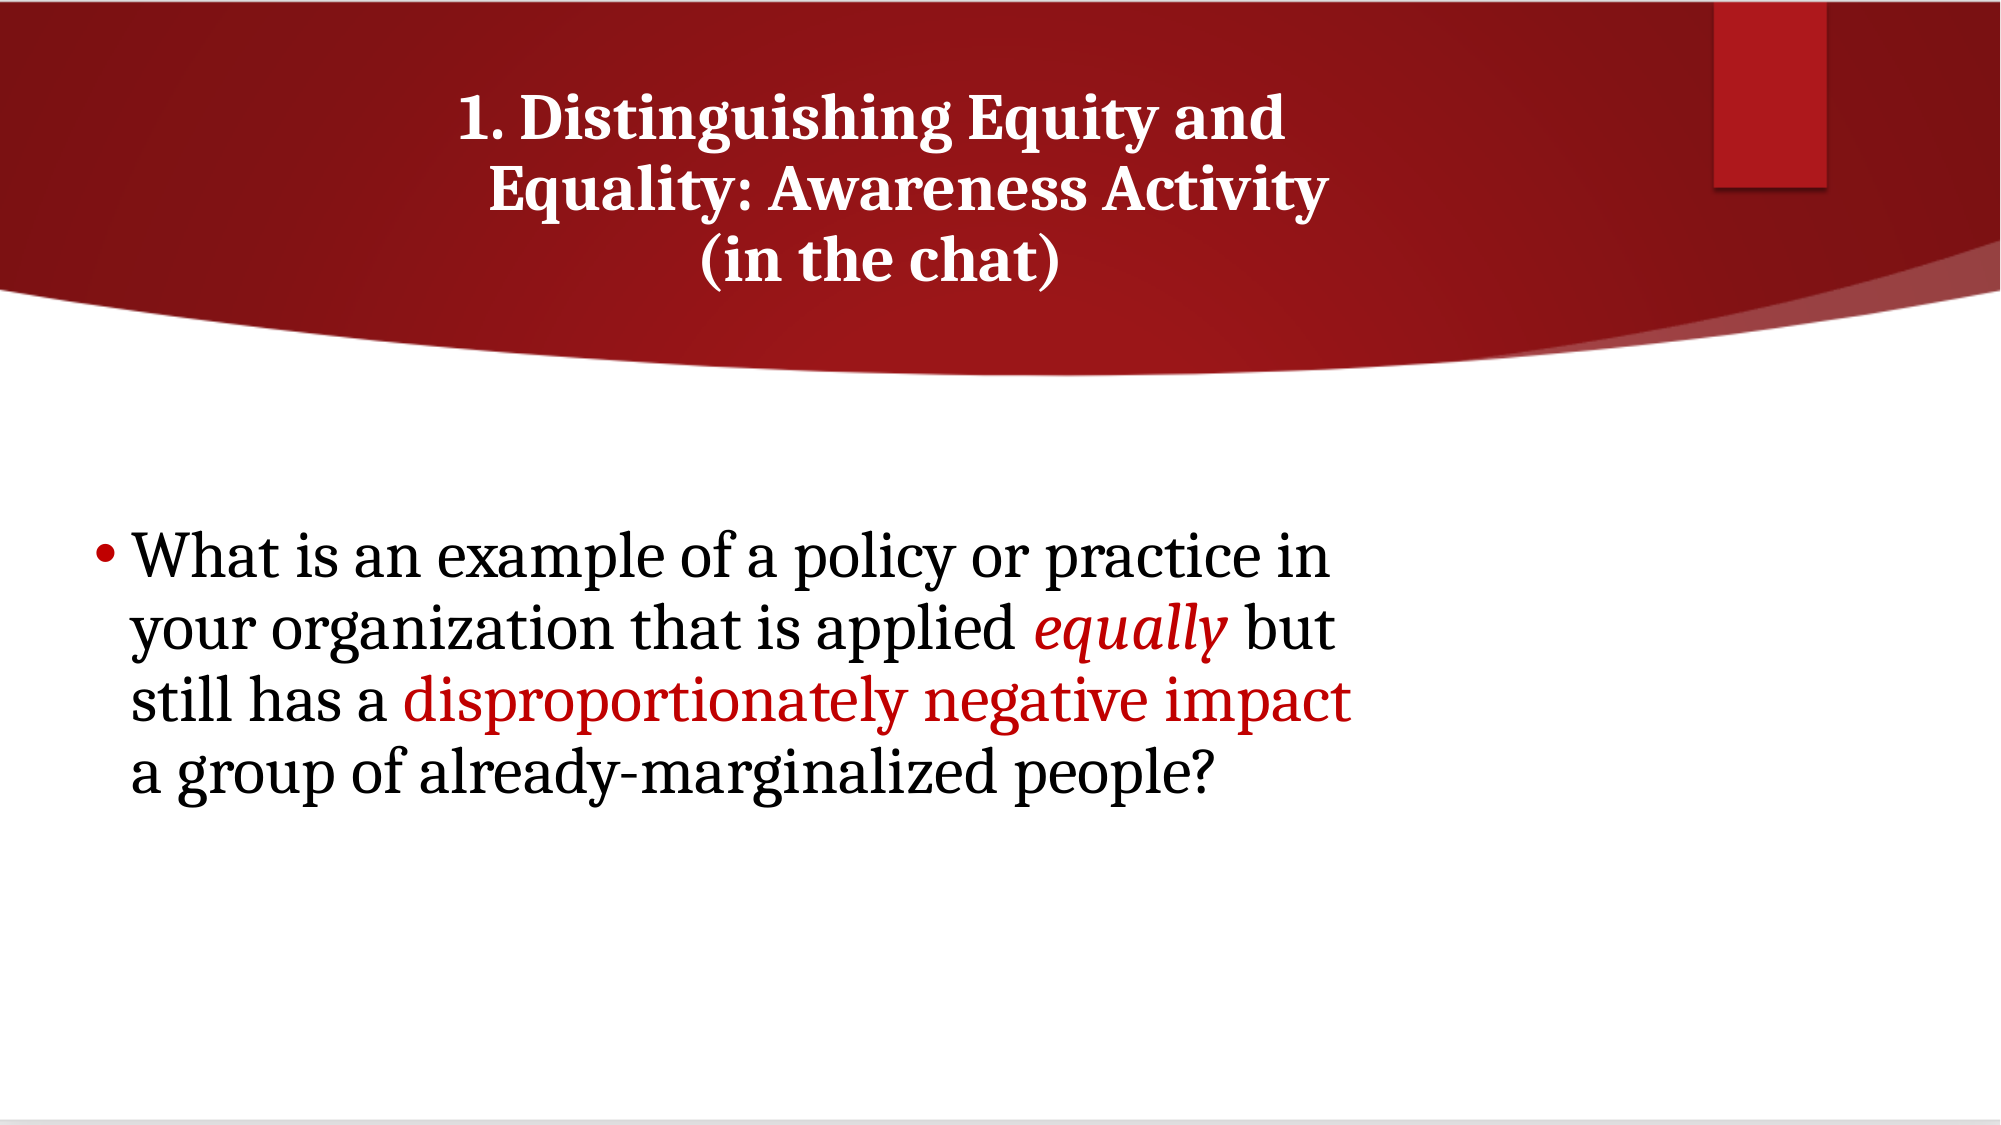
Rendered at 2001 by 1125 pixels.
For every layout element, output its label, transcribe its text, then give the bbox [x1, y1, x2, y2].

picture [0, 0, 2001, 1125]
list What is an example of a policy or practice in your organization that is applied equally but still has a disproportionately negative impact a group of already-marginalized people? [78, 411, 1410, 1051]
title 1. Distinguishing Equity and Equality: Awareness Activity (in the chat) [79, 74, 1683, 304]
